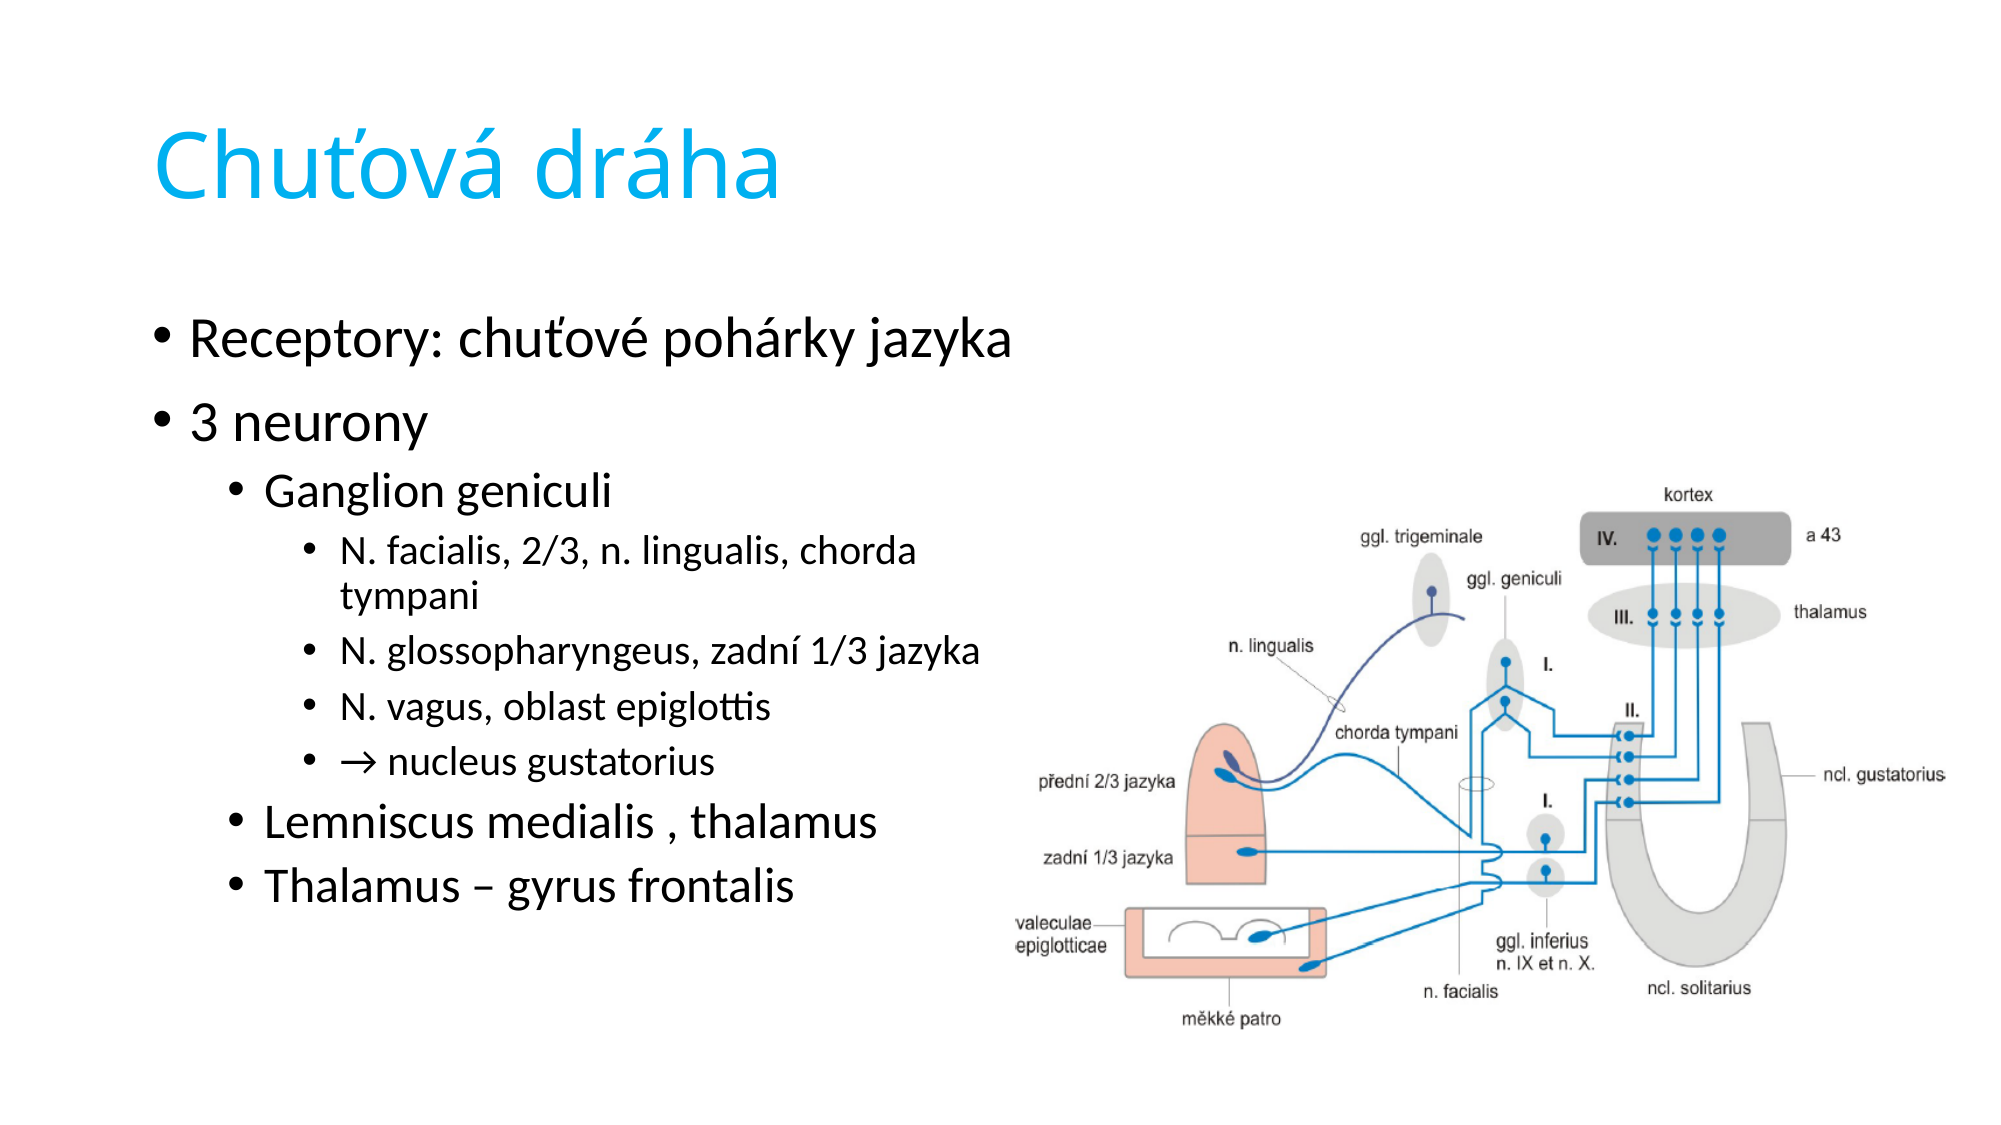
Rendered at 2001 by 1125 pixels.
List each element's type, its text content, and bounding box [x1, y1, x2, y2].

title Chuťová dráha [137, 59, 1863, 278]
list Receptory: chuťové pohárky jazyka 3 neurony Ganglion geniculi N. facialis, 2/3, n. lingualis, chorda tympani N. glossopharyngeus, zadní 1/3 jazyka N. vagus, oblast epiglottis → nucleus gustatorius Lemniscus medialis , thalamus Thalamus – gyrus frontalis [137, 299, 1040, 1014]
picture [999, 473, 1957, 1036]
